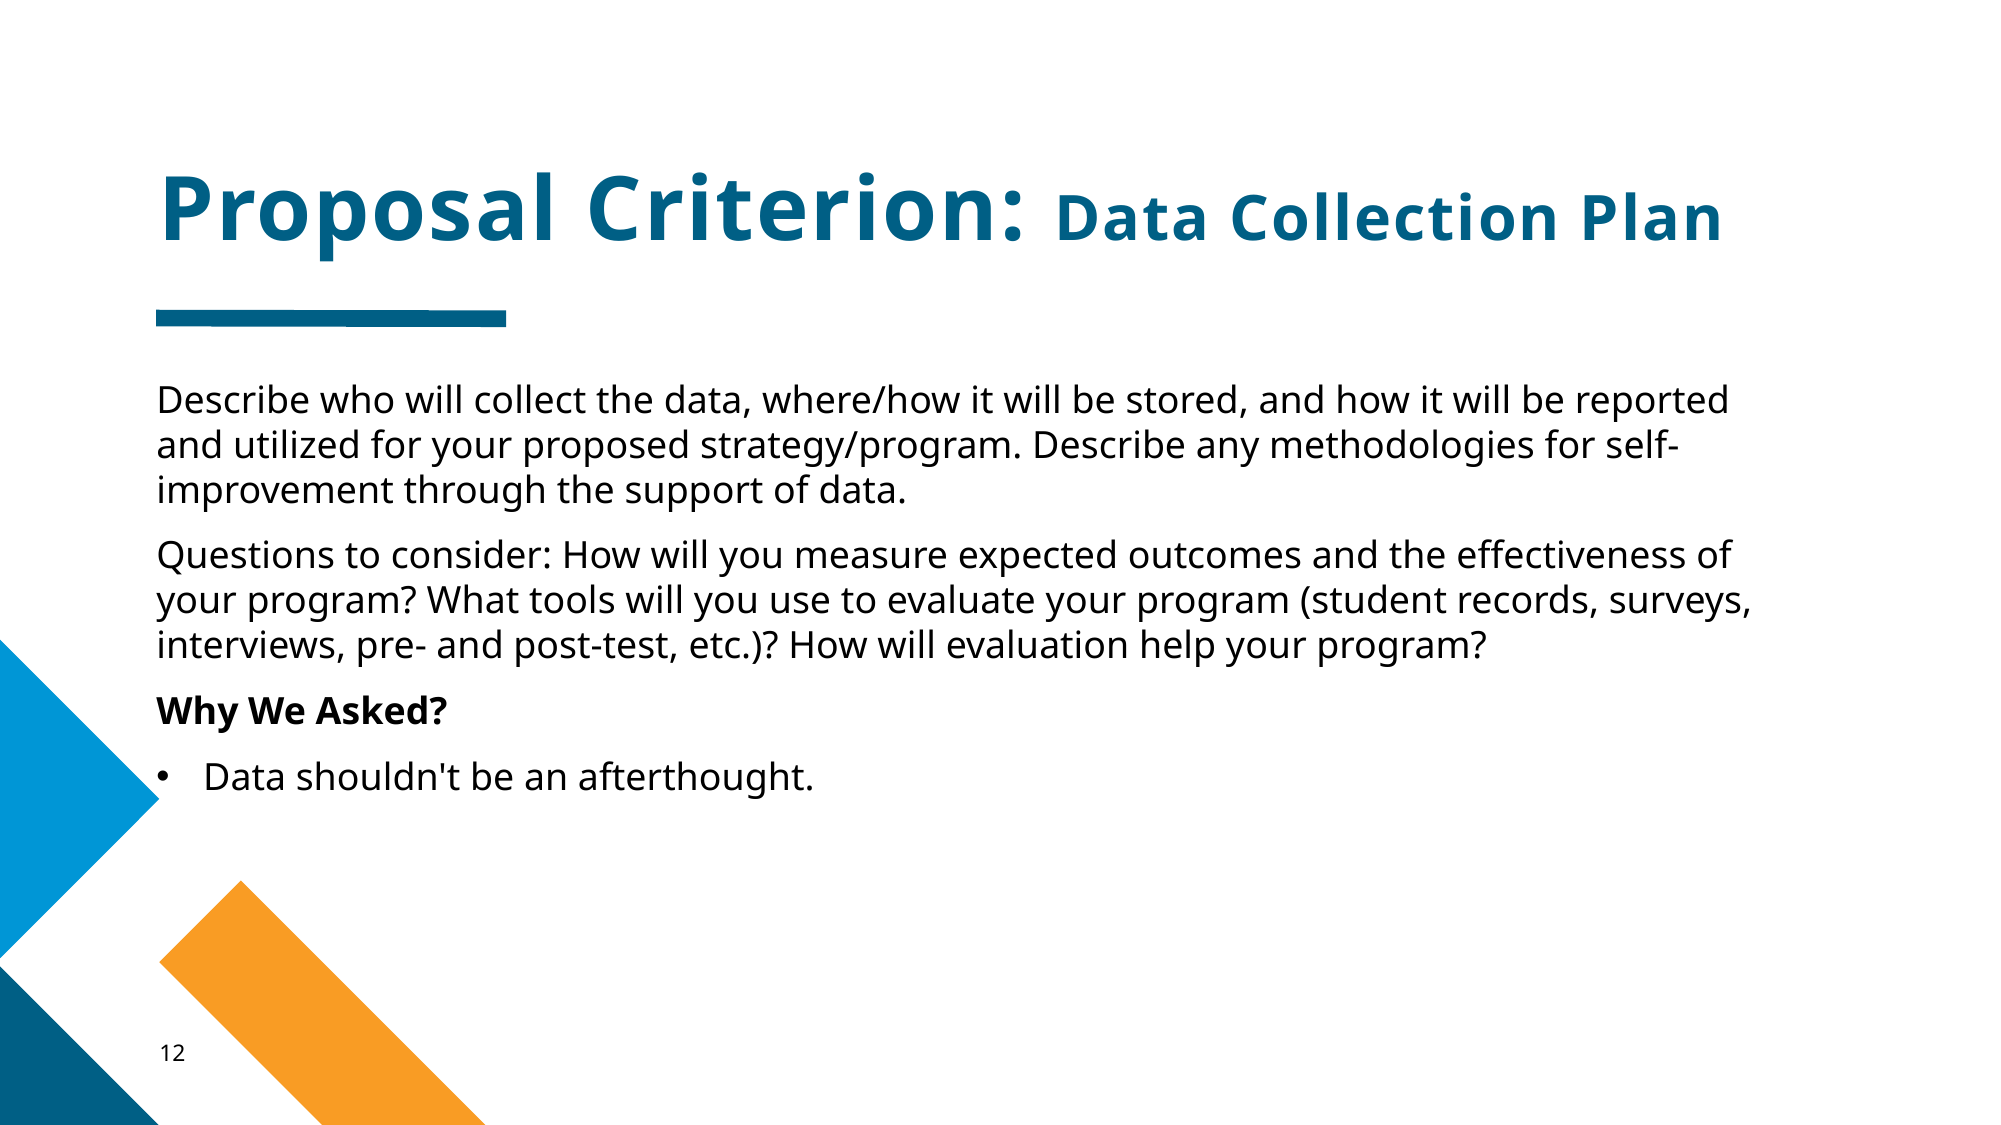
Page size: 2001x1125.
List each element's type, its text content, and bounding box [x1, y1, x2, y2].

title Proposal Criterion: Data Collection Plan [158, 144, 1754, 261]
slide_number 12 [159, 1038, 246, 1080]
list Describe who will collect the data, where/how it will be stored, and how it will be reported and utilized for your proposed strategy/program. Describe any methodologies for self-improvement through the support of data. Questions to consider: How will you measure expected outcomes and the effectiveness of your program? What tools will you use to evaluate your program (student records, surveys, interviews, pre- and post-test, etc.)? How will evaluation help your program? Why We Asked? Data shouldn't be an afterthought. [156, 375, 1765, 895]
